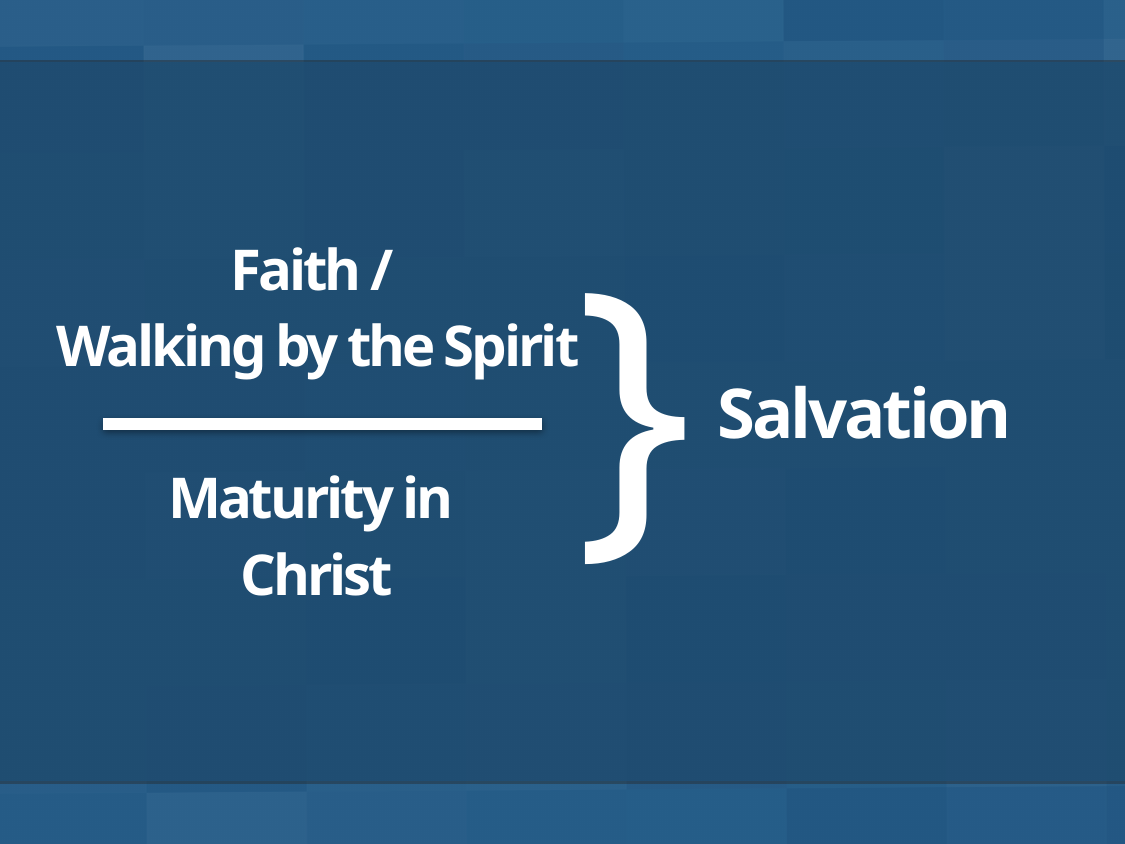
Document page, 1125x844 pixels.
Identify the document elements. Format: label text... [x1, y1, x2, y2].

text_box Faith / Walking by the Spirit [34, 183, 601, 431]
title } [500, 105, 769, 684]
text_box Salvation [706, 287, 1125, 536]
text_box Maturity in Christ [91, 431, 543, 660]
picture [0, 0, 1125, 844]
